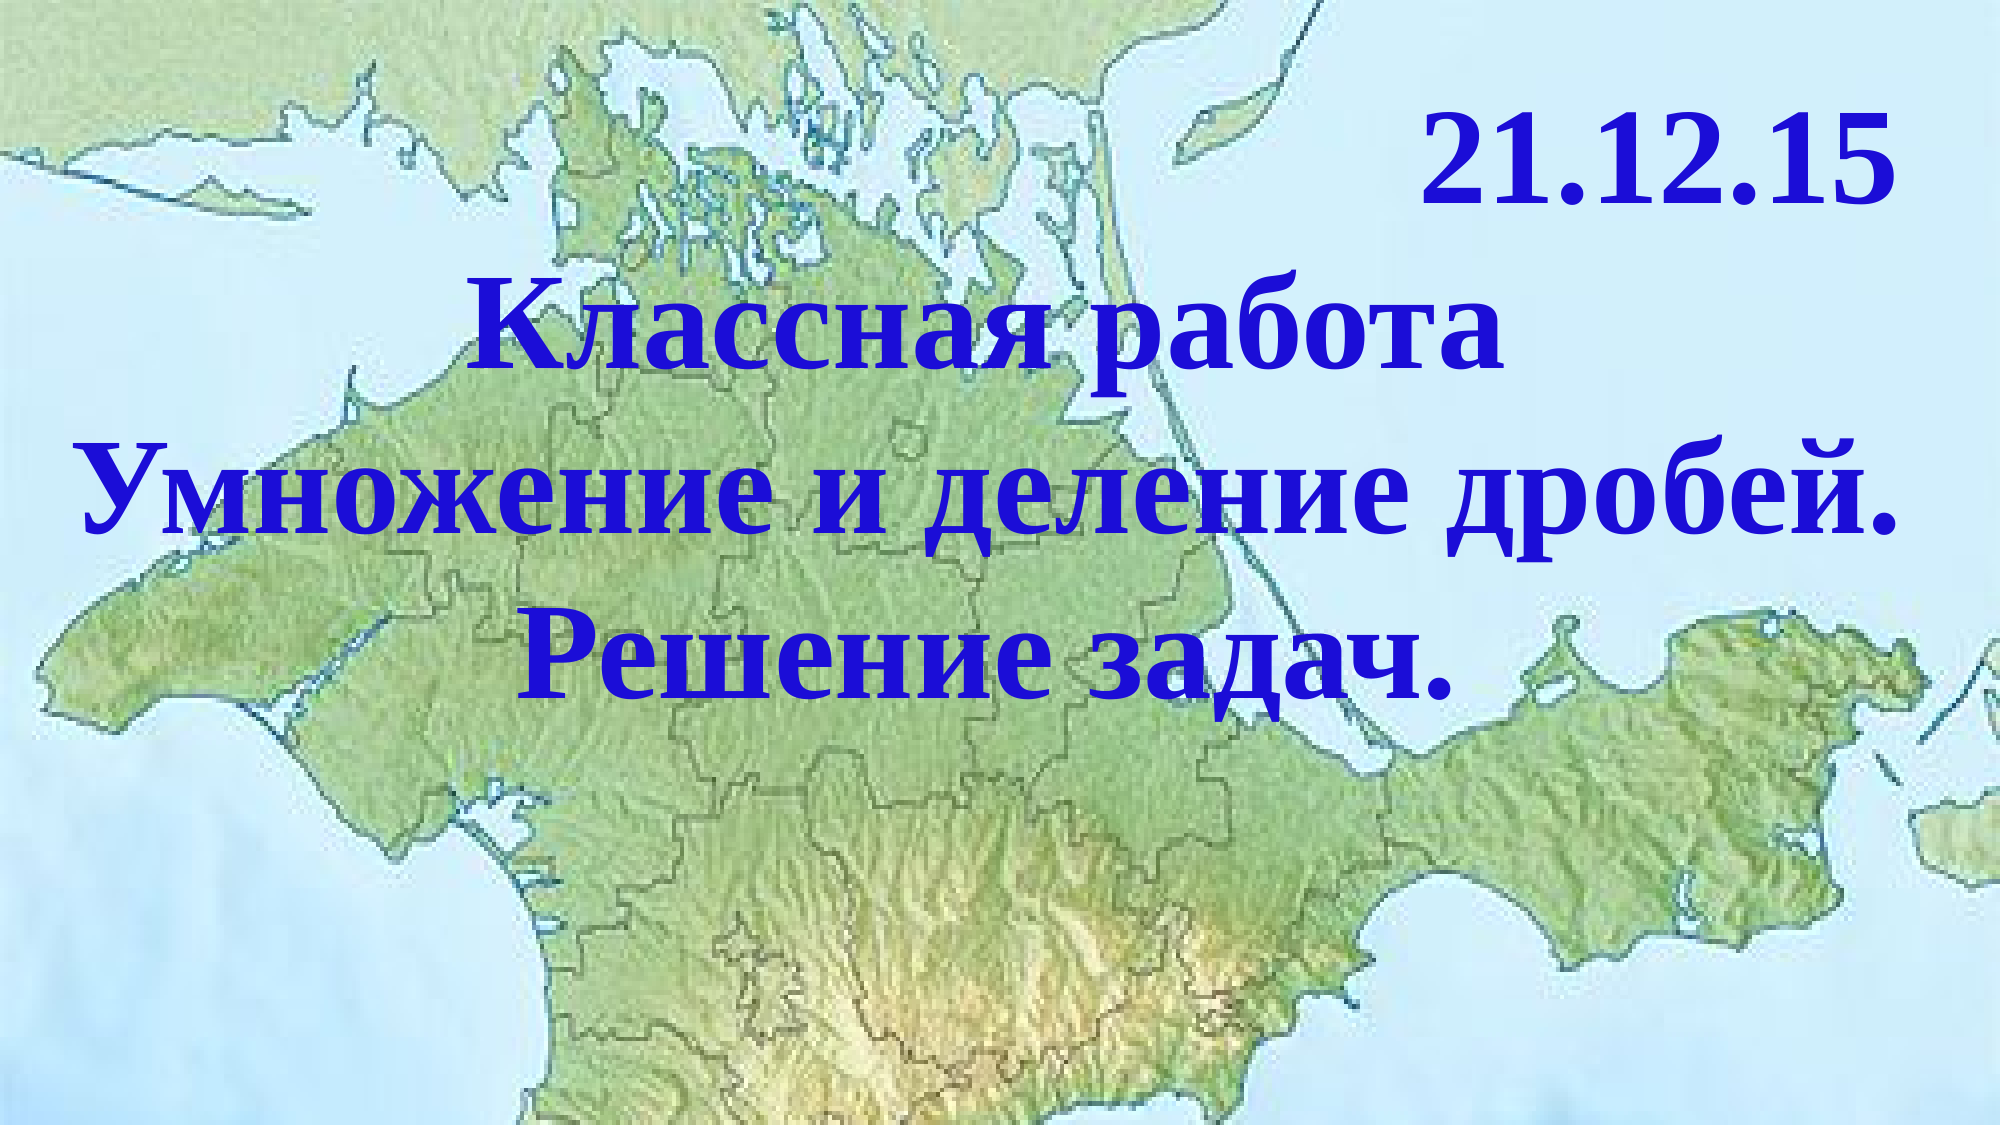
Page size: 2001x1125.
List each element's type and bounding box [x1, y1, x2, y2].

list [0, 0, 2000, 1125]
